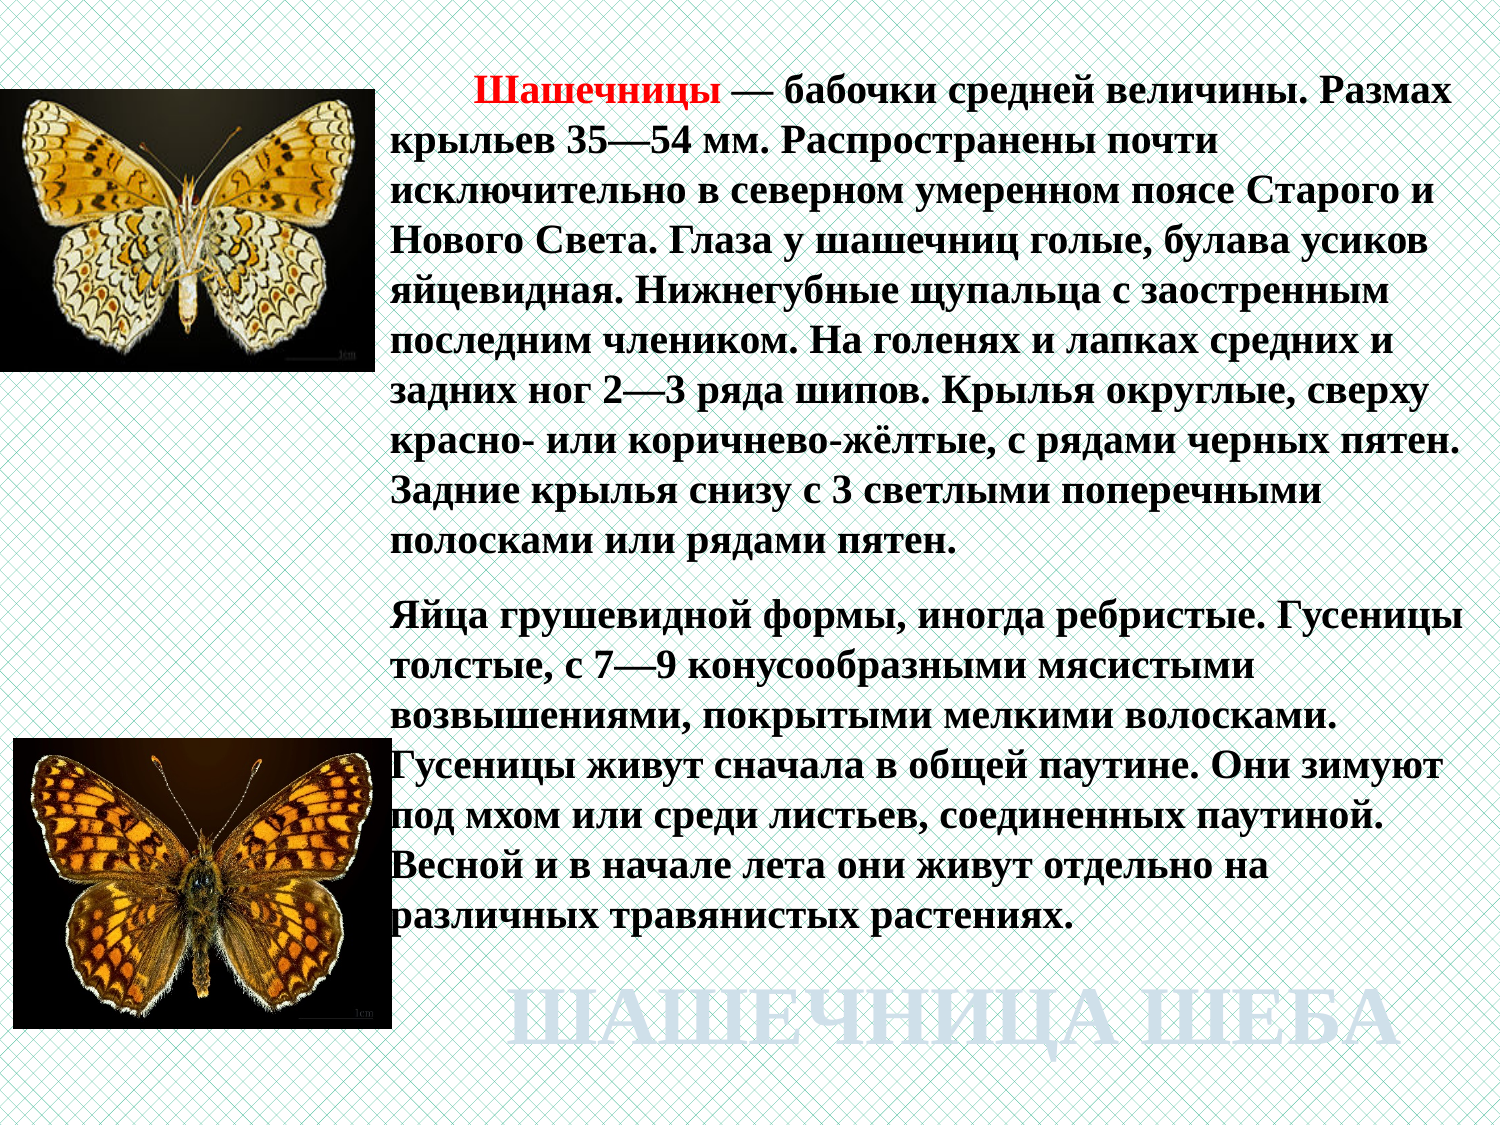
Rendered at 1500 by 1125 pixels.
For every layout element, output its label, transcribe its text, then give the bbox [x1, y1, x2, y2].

text_box Шашечницы — бабочки средней величины. Размах крыльев 35—54 мм. Распространены почти исключительно в северном умеренном поясе Старого и Нового Света. Глаза у шашечниц голые, булава усиков яйцевидная. Нижнегубные щупальца с заостренным последним члеником. На голенях и лапках средних и задних ног 2—3 ряда шипов. Крылья округлые, сверху красно- или коричнево-жёлтые, с рядами черных пятен. Задние крылья снизу с 3 светлыми поперечными полосками или рядами пятен. Яйца грушевидной формы, иногда ребристые. Гусеницы толстые, с 7—9 конусообразными мясистыми возвышениями, покрытыми мелкими волосками. Гусеницы живут сначала в общей паутине. Они зимуют под мхом или среди листьев, соединенных паутиной. Весной и в начале лета они живут отдельно на различных травянистых растениях. [374, 54, 1500, 1020]
picture [0, 89, 376, 372]
picture [12, 737, 392, 1030]
text_box ШАШЕЧНИЦА ШЕБА [407, 954, 1500, 1069]
